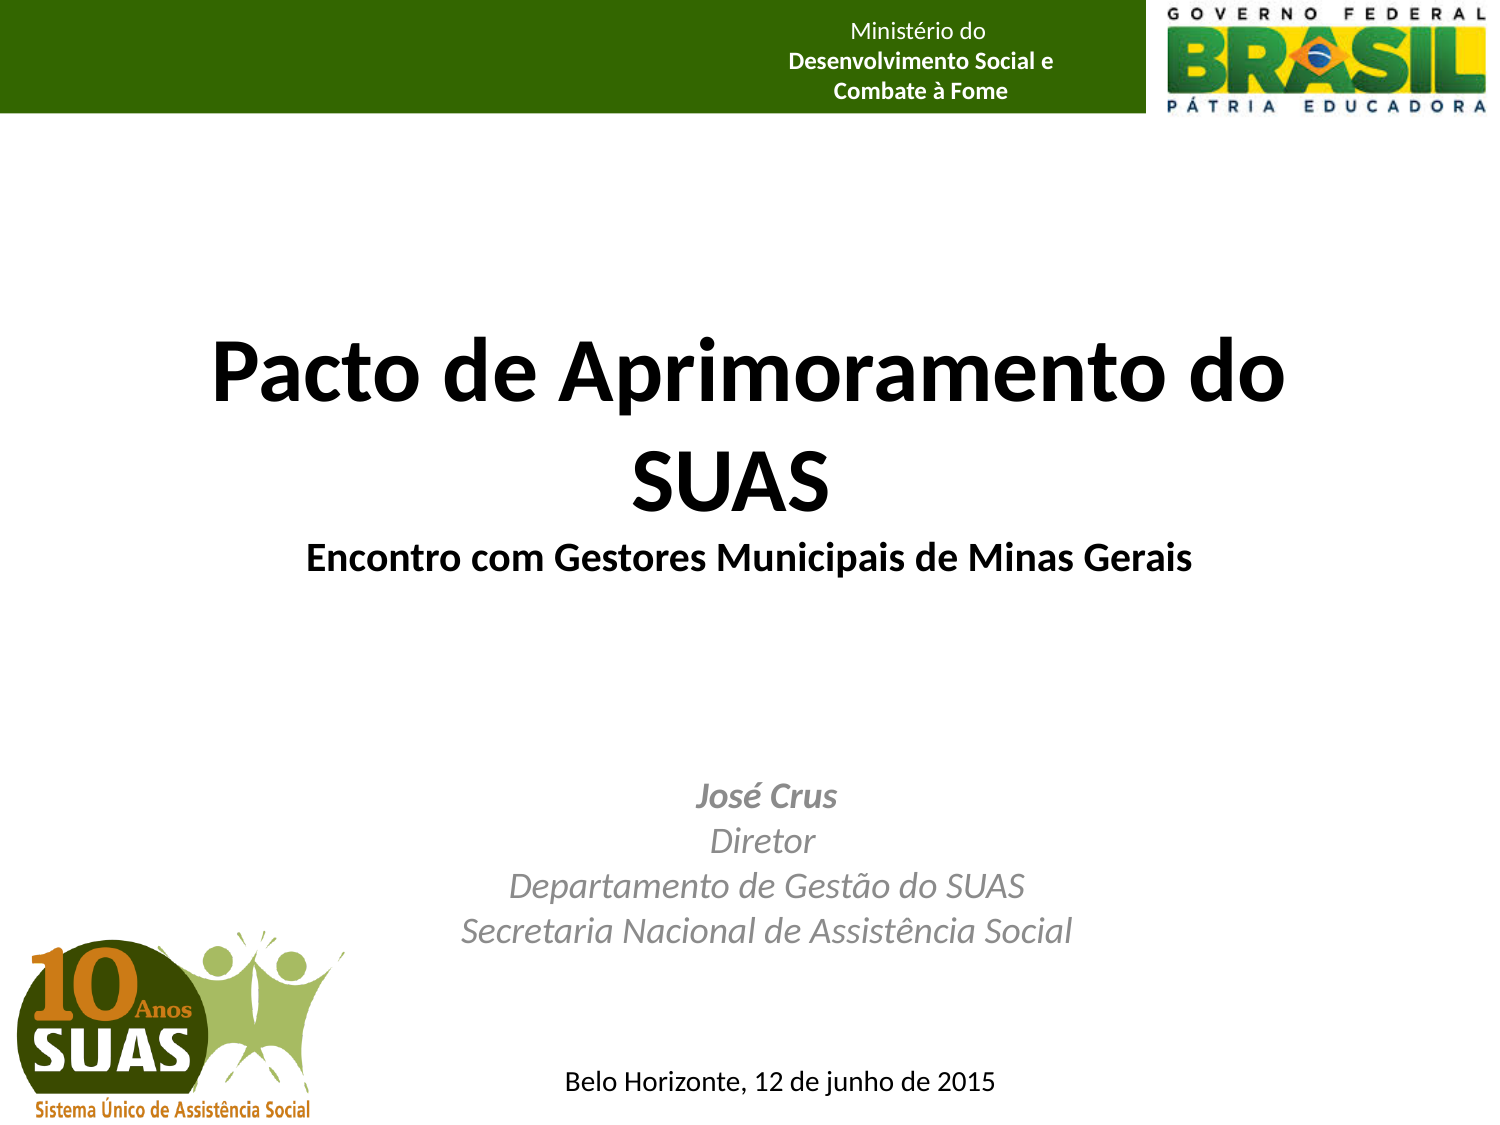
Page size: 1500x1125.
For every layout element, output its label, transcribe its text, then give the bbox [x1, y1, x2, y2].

title Pacto de Aprimoramento do SUAS Encontro com Gestores Municipais de Minas Gerais [112, 302, 1388, 588]
subtitle José Crus Diretor Departamento de Gestão do SUAS Secretaria Nacional de Assistência Social [242, 763, 1293, 1125]
picture [0, 920, 242, 1125]
picture [1146, 0, 1500, 120]
text_box Belo Horizonte, 12 de junho de 2015 [478, 1054, 1084, 1105]
